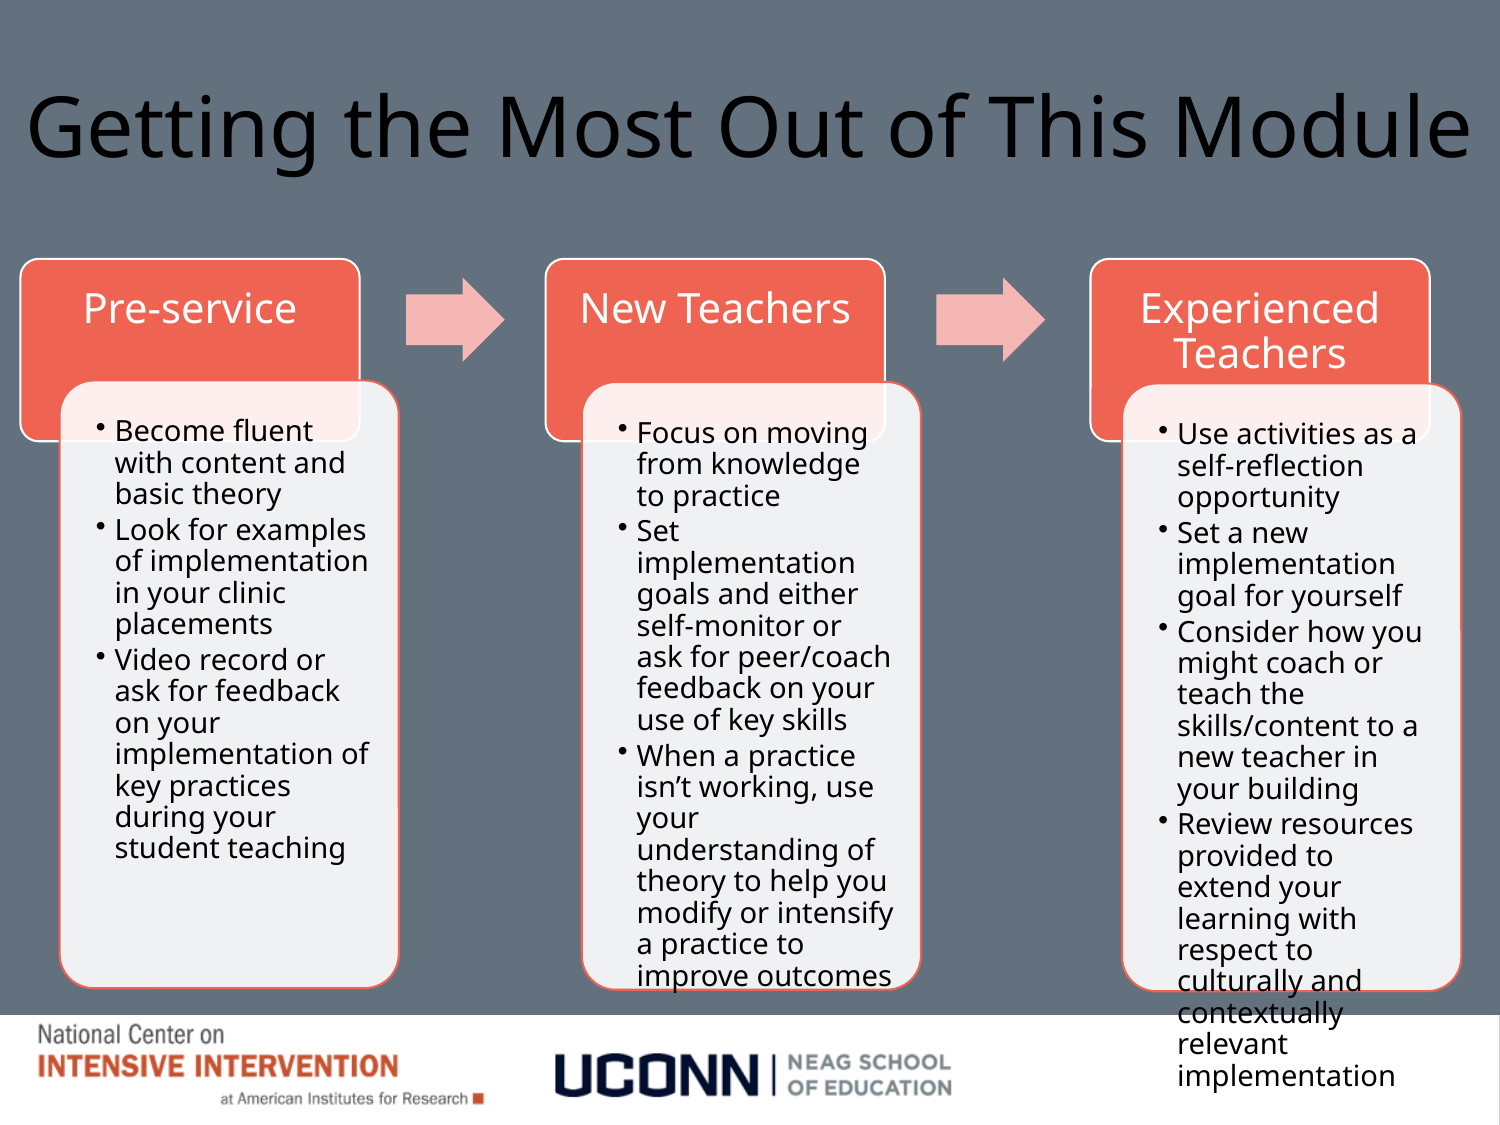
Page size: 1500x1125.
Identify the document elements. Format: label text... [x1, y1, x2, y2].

title Getting the Most Out of This Module [0, 38, 1500, 221]
picture [0, 1026, 1500, 1125]
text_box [0, 221, 1500, 1026]
